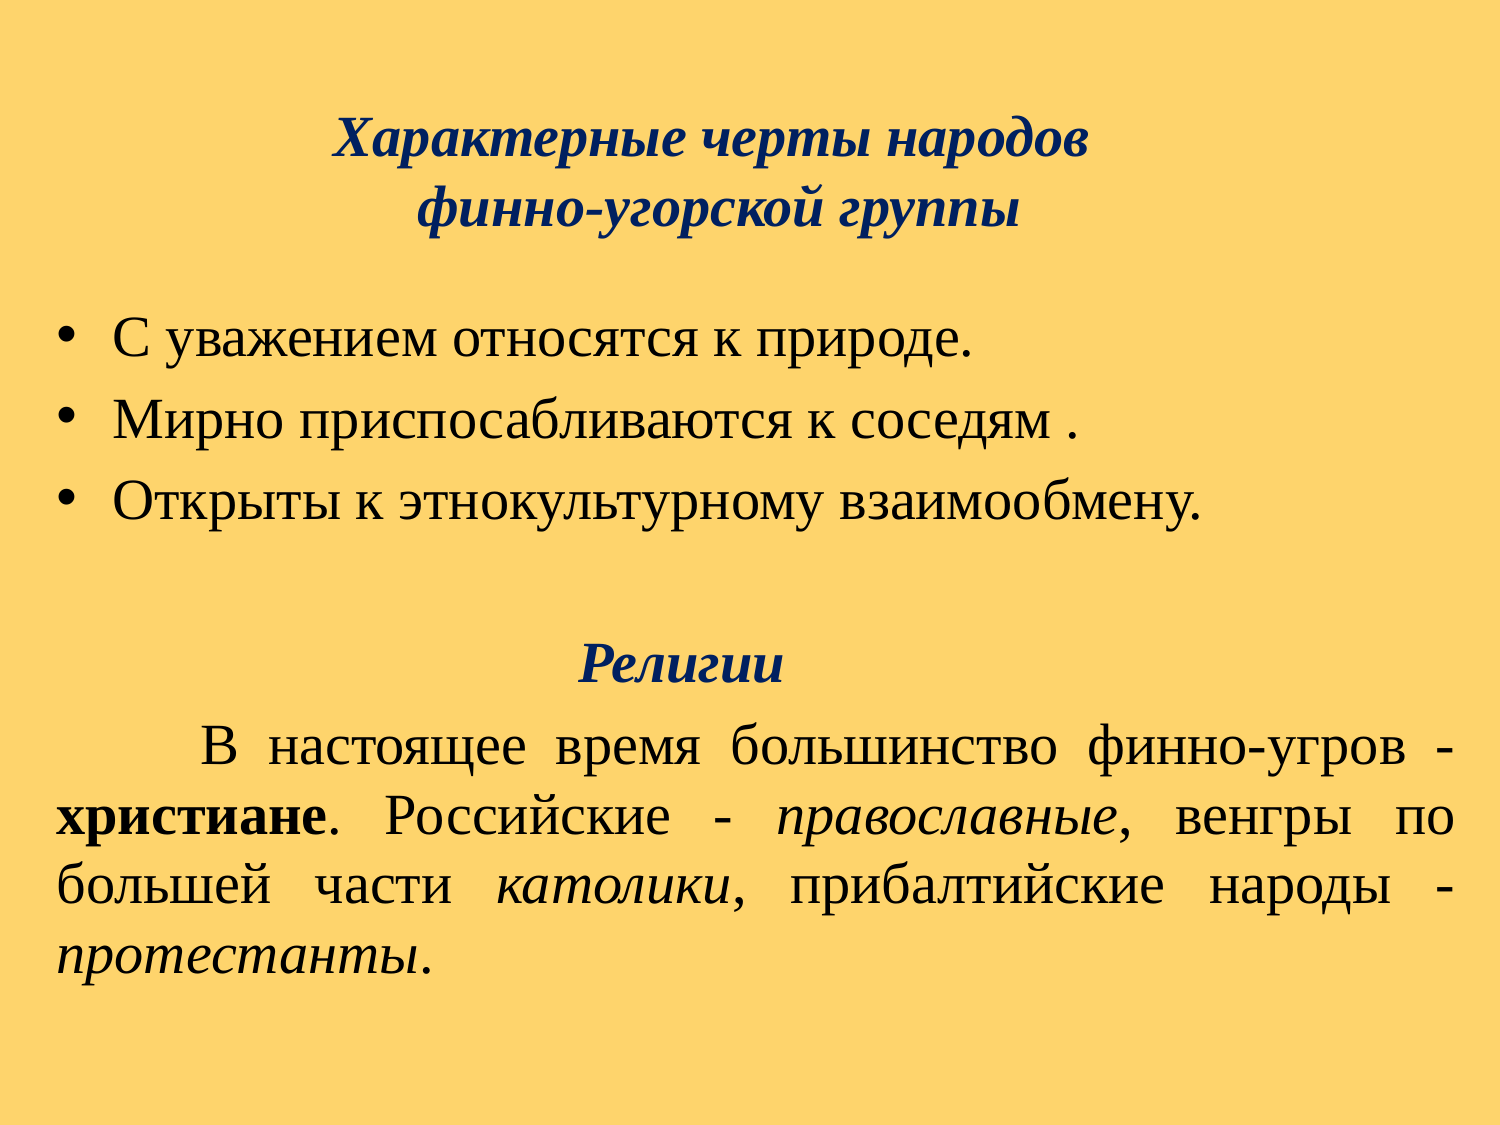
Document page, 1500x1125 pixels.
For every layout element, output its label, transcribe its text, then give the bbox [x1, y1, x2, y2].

list C уважением относятся к природе. Мирно приспосабливаются к соседям . Открыты к этнокультурному взаимообмену. Религии В настоящее время большинство финно-угров - христиане. Российские - православные, венгры по большей части католики, прибалтийские народы - протестанты. [41, 290, 1471, 1005]
title Характерные черты народов финно-угорской группы [41, 59, 1397, 278]
